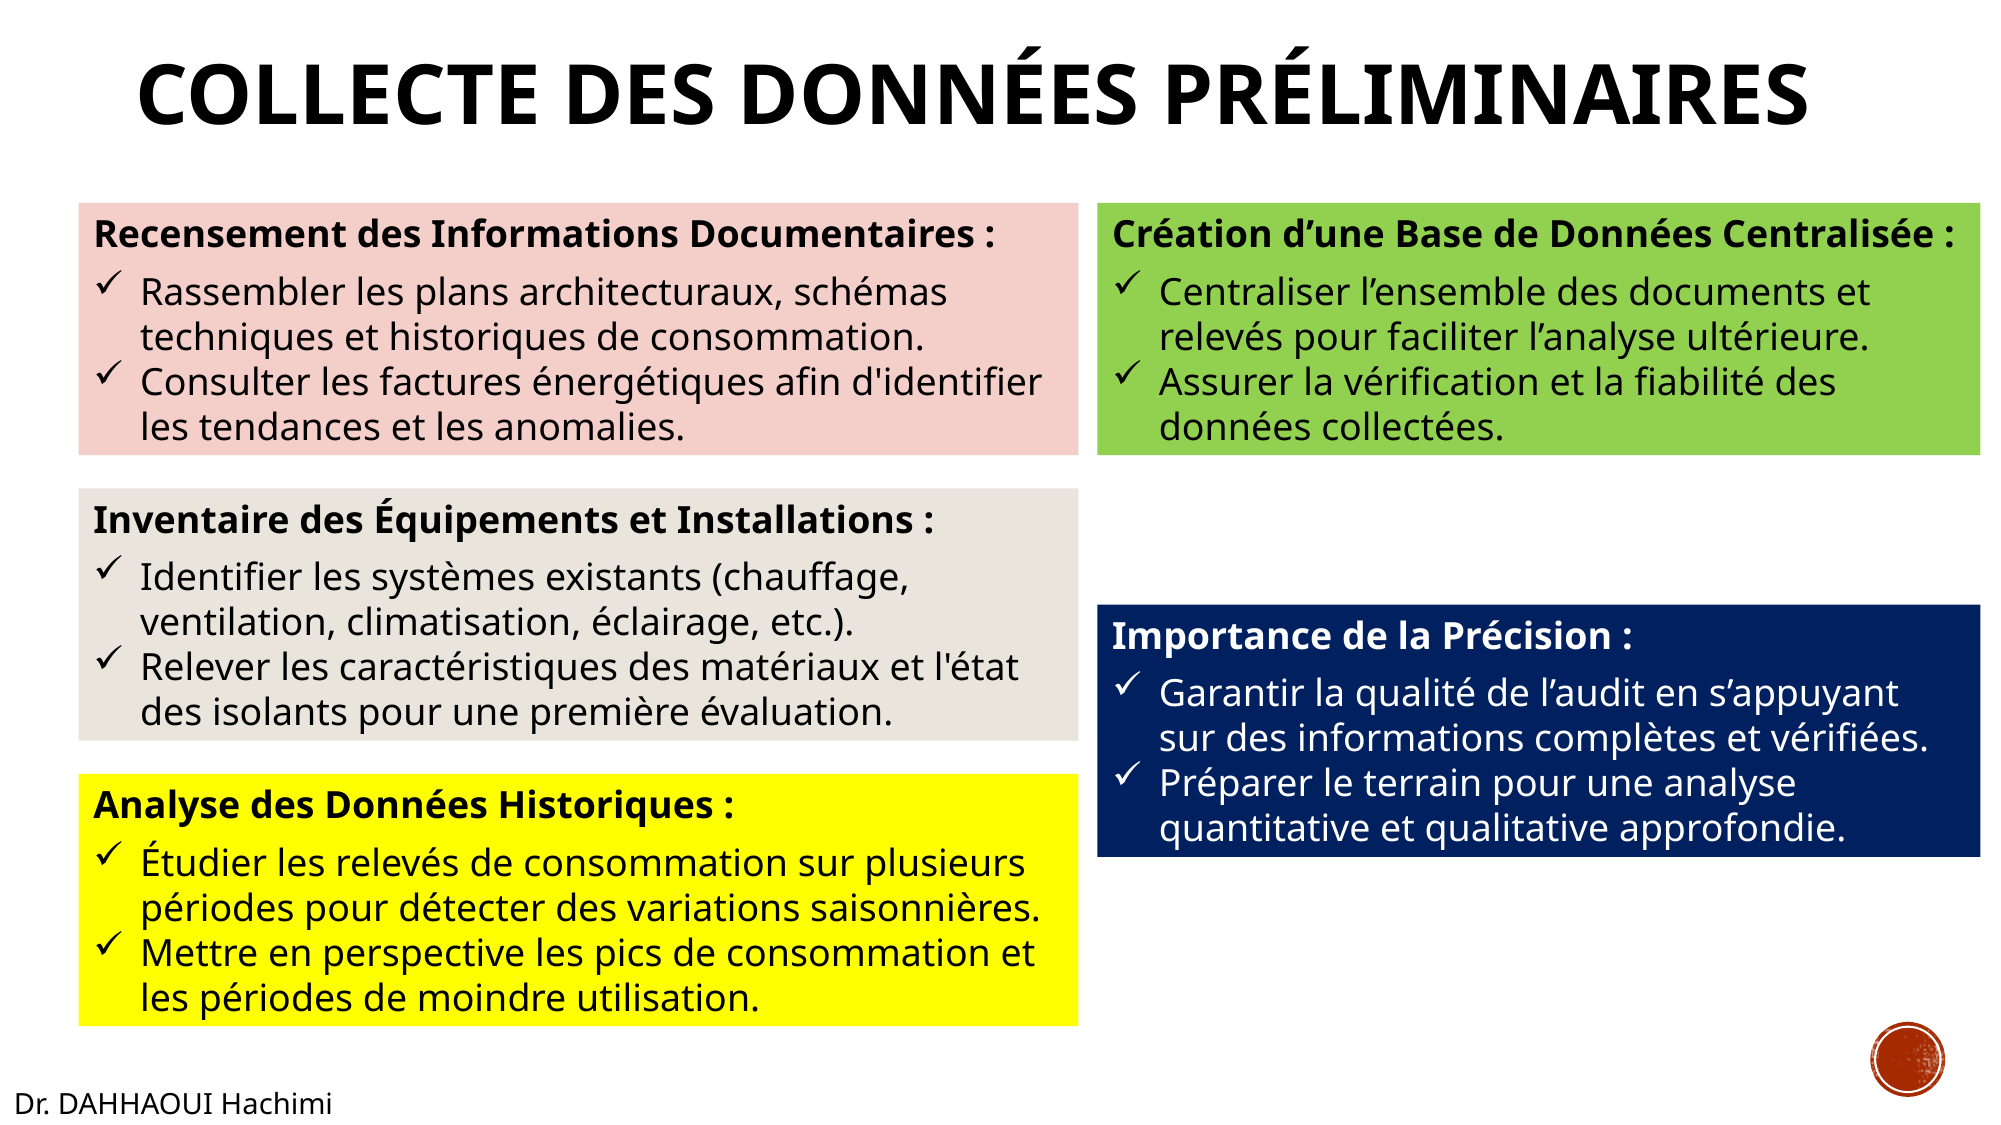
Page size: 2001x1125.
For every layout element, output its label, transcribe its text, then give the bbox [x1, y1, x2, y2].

text_box Recensement des Informations Documentaires : Rassembler les plans architecturaux, schémas techniques et historiques de consommation. Consulter les factures énergétiques afin d'identifier les tendances et les anomalies. [78, 202, 1079, 456]
text_box Dr. DAHHAOUI Hachimi [0, 1055, 445, 1125]
text_box Création d’une Base de Données Centralisée : Centraliser l’ensemble des documents et relevés pour faciliter l’analyse ultérieure. Assurer la vérification et la fiabilité des données collectées. [1097, 202, 1981, 456]
text_box Inventaire des Équipements et Installations : Identifier les systèmes existants (chauffage, ventilation, climatisation, éclairage, etc.). Relever les caractéristiques des matériaux et l'état des isolants pour une première évaluation. [78, 488, 1079, 741]
title Collecte des Données Préliminaires [120, 15, 1904, 280]
text_box Analyse des Données Historiques : Étudier les relevés de consommation sur plusieurs périodes pour détecter des variations saisonnières. Mettre en perspective les pics de consommation et les périodes de moindre utilisation. [78, 773, 1079, 1027]
text_box Importance de la Précision : Garantir la qualité de l’audit en s’appuyant sur des informations complètes et vérifiées. Préparer le terrain pour une analyse quantitative et qualitative approfondie. [1097, 604, 1981, 857]
